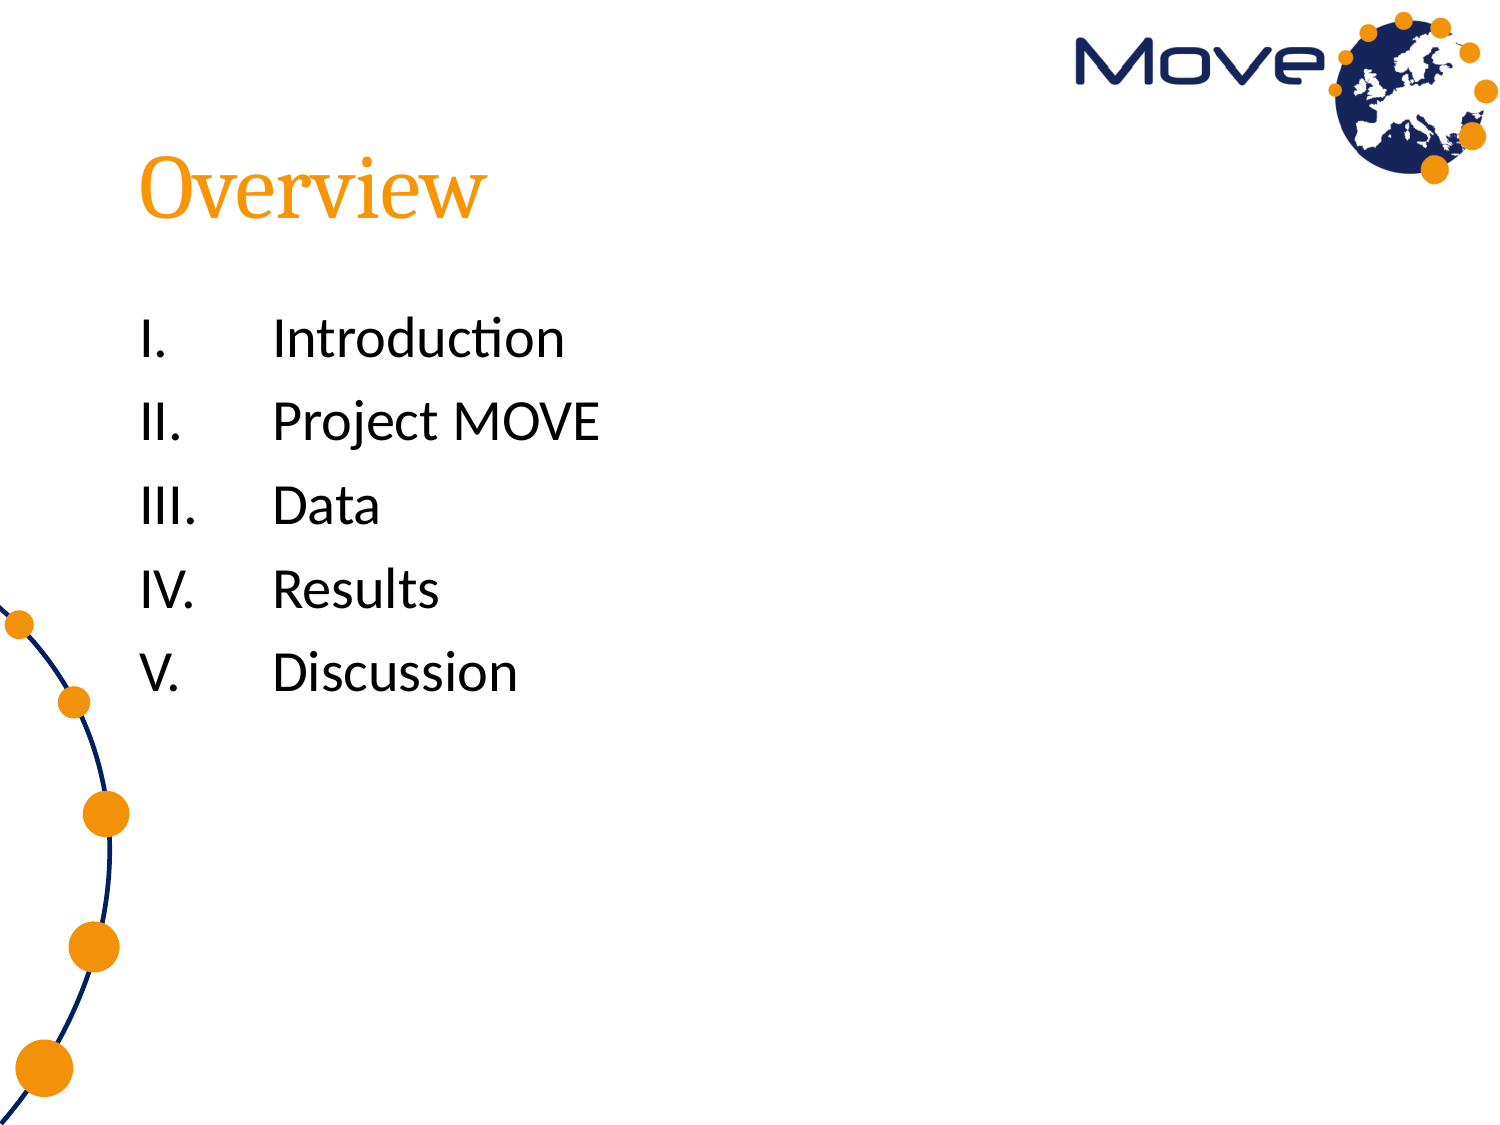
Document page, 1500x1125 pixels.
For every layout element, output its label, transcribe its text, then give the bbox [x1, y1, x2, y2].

list Introduction Project MOVE Data Results Discussion [124, 299, 1371, 1014]
title Overview [124, 100, 1371, 278]
picture [1073, 8, 1500, 188]
